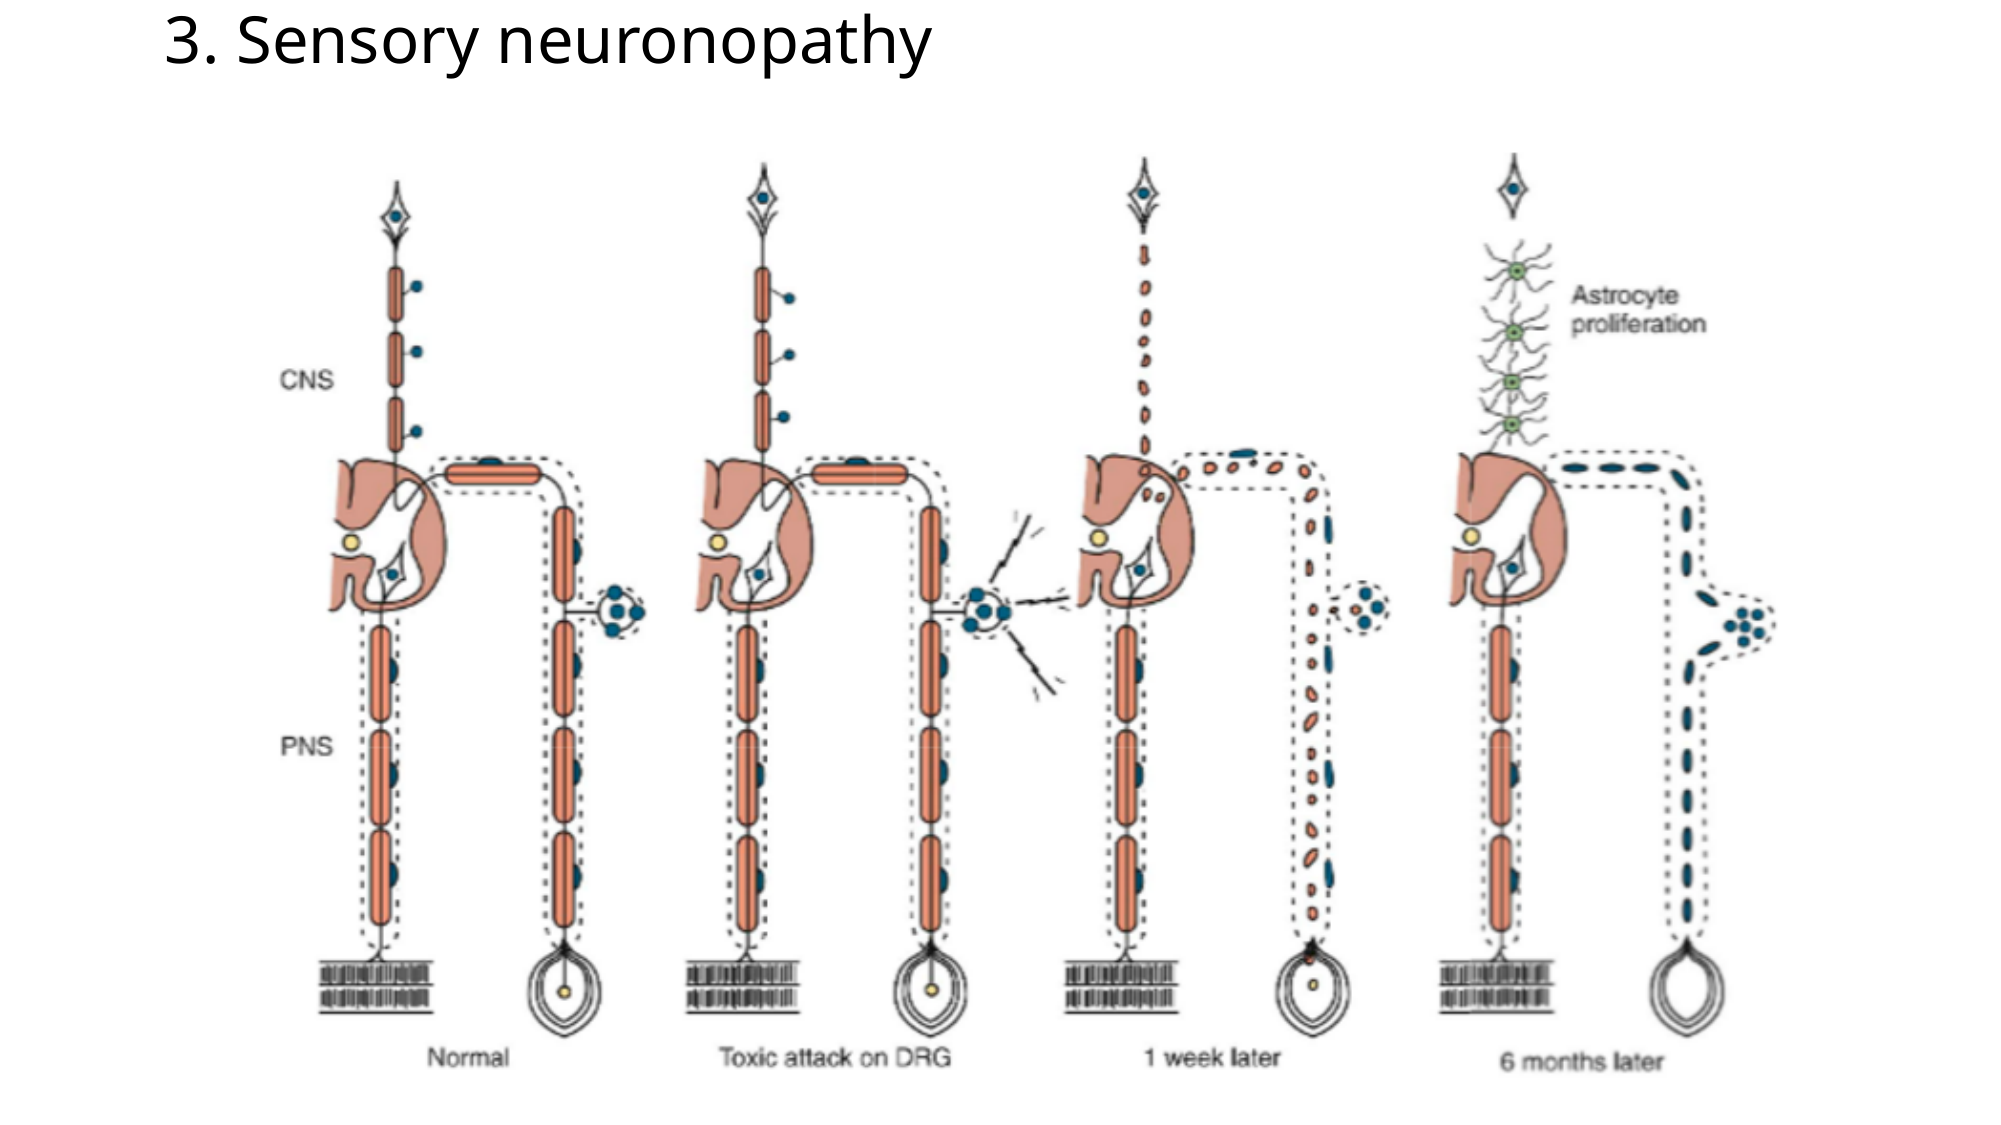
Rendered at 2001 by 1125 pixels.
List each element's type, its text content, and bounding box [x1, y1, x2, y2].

text_box 3. Sensory neuronopathy [149, 0, 1875, 86]
picture [237, 117, 1814, 1125]
